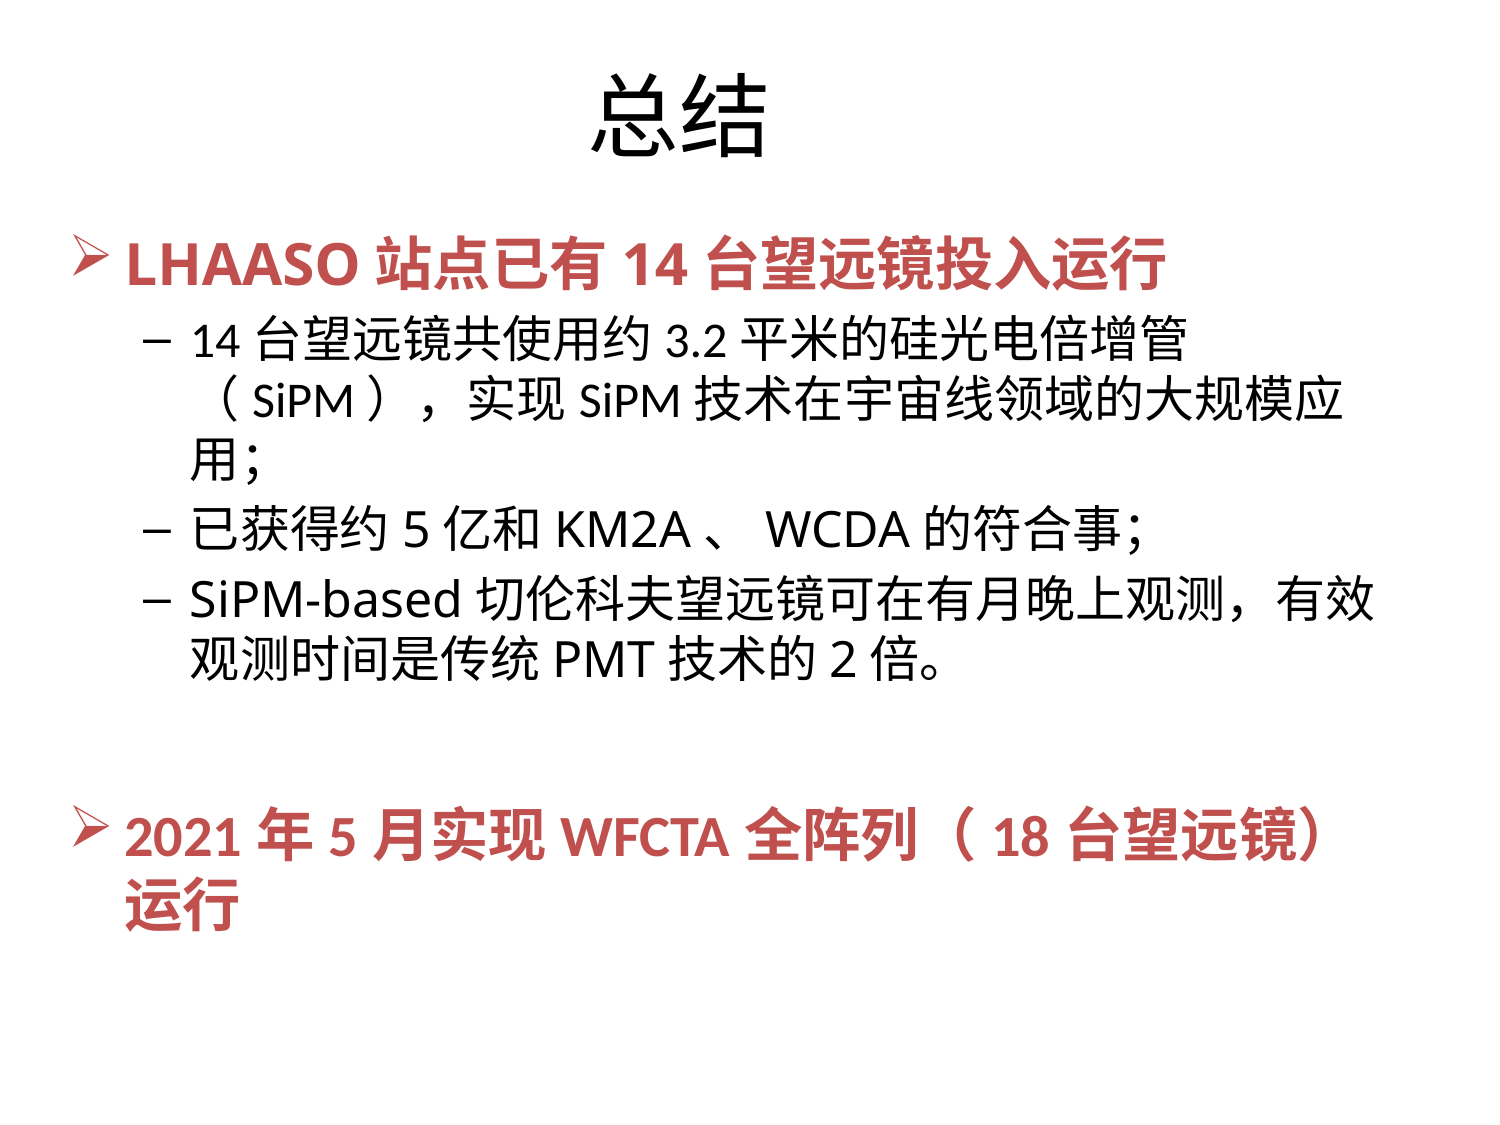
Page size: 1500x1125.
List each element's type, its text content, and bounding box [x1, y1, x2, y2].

list LHAASO站点已有14台望远镜投入运行 14台望远镜共使用约3.2平米的硅光电倍增管（SiPM），实现SiPM技术在宇宙线领域的大规模应用； 已获得约5亿和KM2A、WCDA的符合事； SiPM-based切伦科夫望远镜可在有月晚上观测，有效观测时间是传统PMT技术的2倍。 2021年5月实现WFCTA全阵列（18台望远镜）运行 [53, 219, 1398, 870]
text_box 总结 [572, 51, 802, 177]
